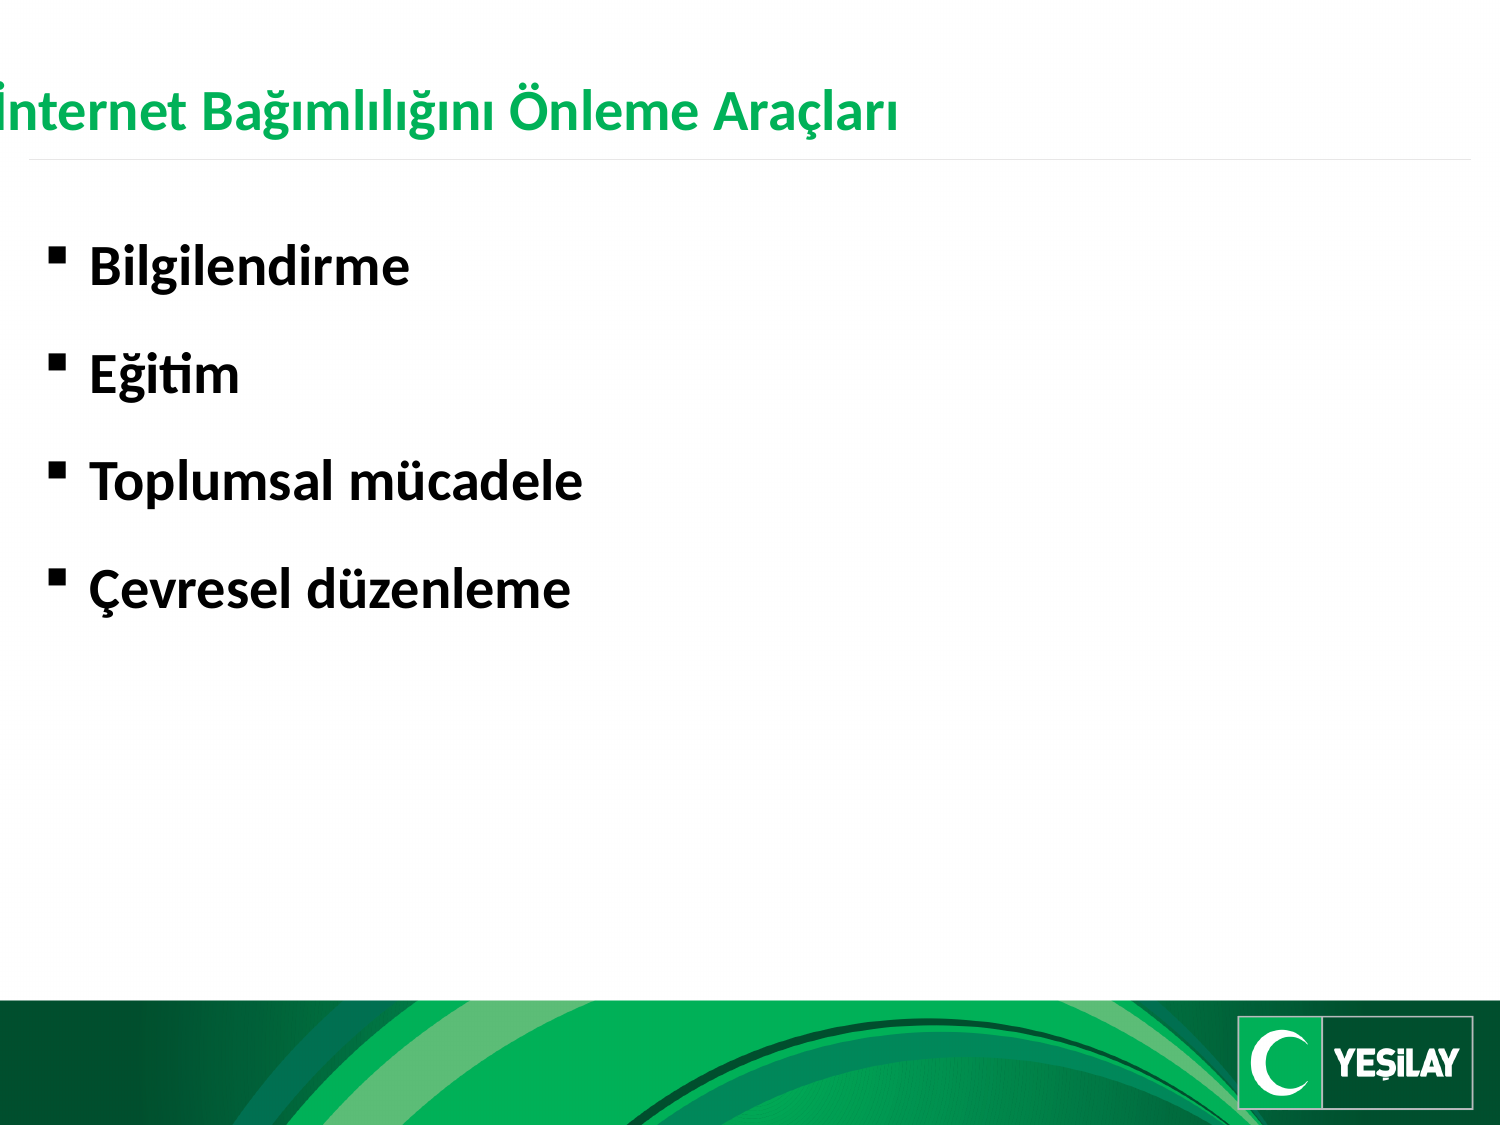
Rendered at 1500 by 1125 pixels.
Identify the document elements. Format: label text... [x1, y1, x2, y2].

picture [0, 0, 1500, 1125]
text_box Bilgilendirme Eğitim Toplumsal mücadele Çevresel düzenleme [28, 219, 1471, 628]
text_box İnternet Bağımlılığını Önleme Araçları [0, 64, 1031, 150]
